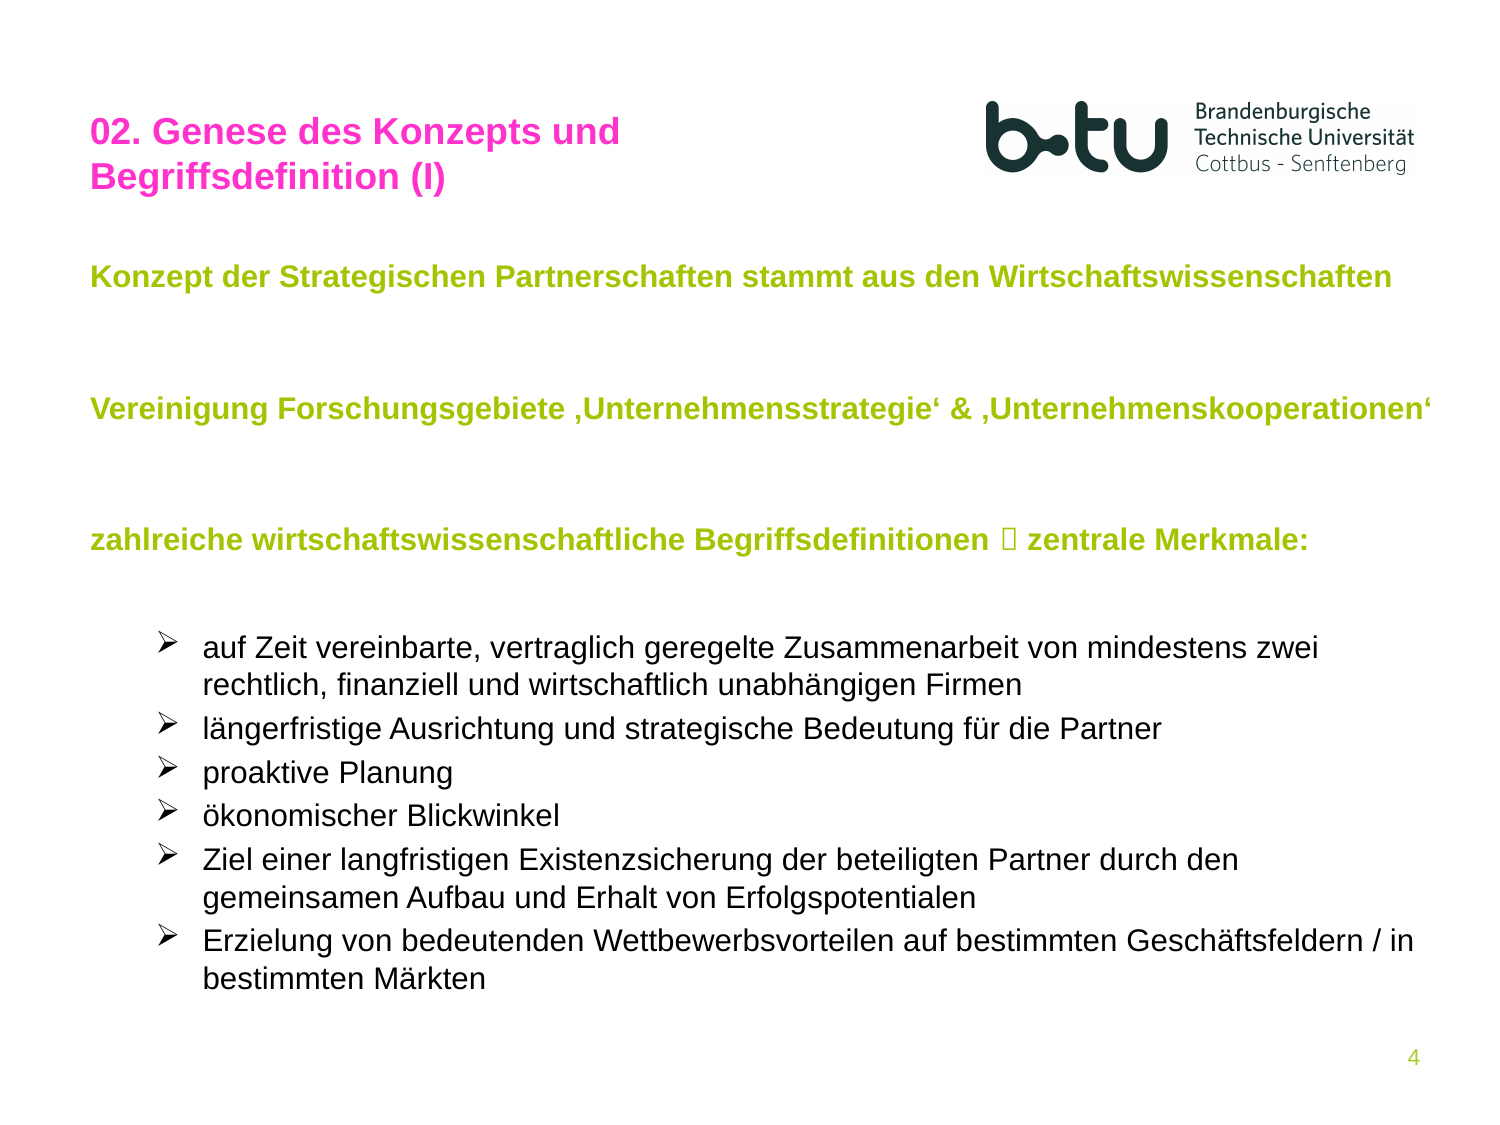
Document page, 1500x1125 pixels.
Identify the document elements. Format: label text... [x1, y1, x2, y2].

picture [986, 101, 1414, 175]
text_box 02. Genese des Konzepts und Begriffsdefinition (I) [74, 99, 888, 288]
list Konzept der Strategischen Partnerschaften stammt aus den Wirtschaftswissenschaften Vereinigung Forschungsgebiete ‚Unternehmensstrategie‘ & ‚Unternehmenskooperationen‘ zahlreiche wirtschaftswissenschaftliche Begriffsdefinitionen  zentrale Merkmale: auf Zeit vereinbarte, vertraglich geregelte Zusammenarbeit von mindestens zwei rechtlich, finanziell und wirtschaftlich unabhängigen Firmen längerfristige Ausrichtung und strategische Bedeutung für die Partner proaktive Planung ökonomischer Blickwinkel Ziel einer langfristigen Existenzsicherung der beteiligten Partner durch den gemeinsamen Aufbau und Erhalt von Erfolgspotentialen Erzielung von bedeutenden Wettbewerbsvorteilen auf bestimmten Geschäftsfeldern / in bestimmten Märkten [74, 207, 1460, 1095]
